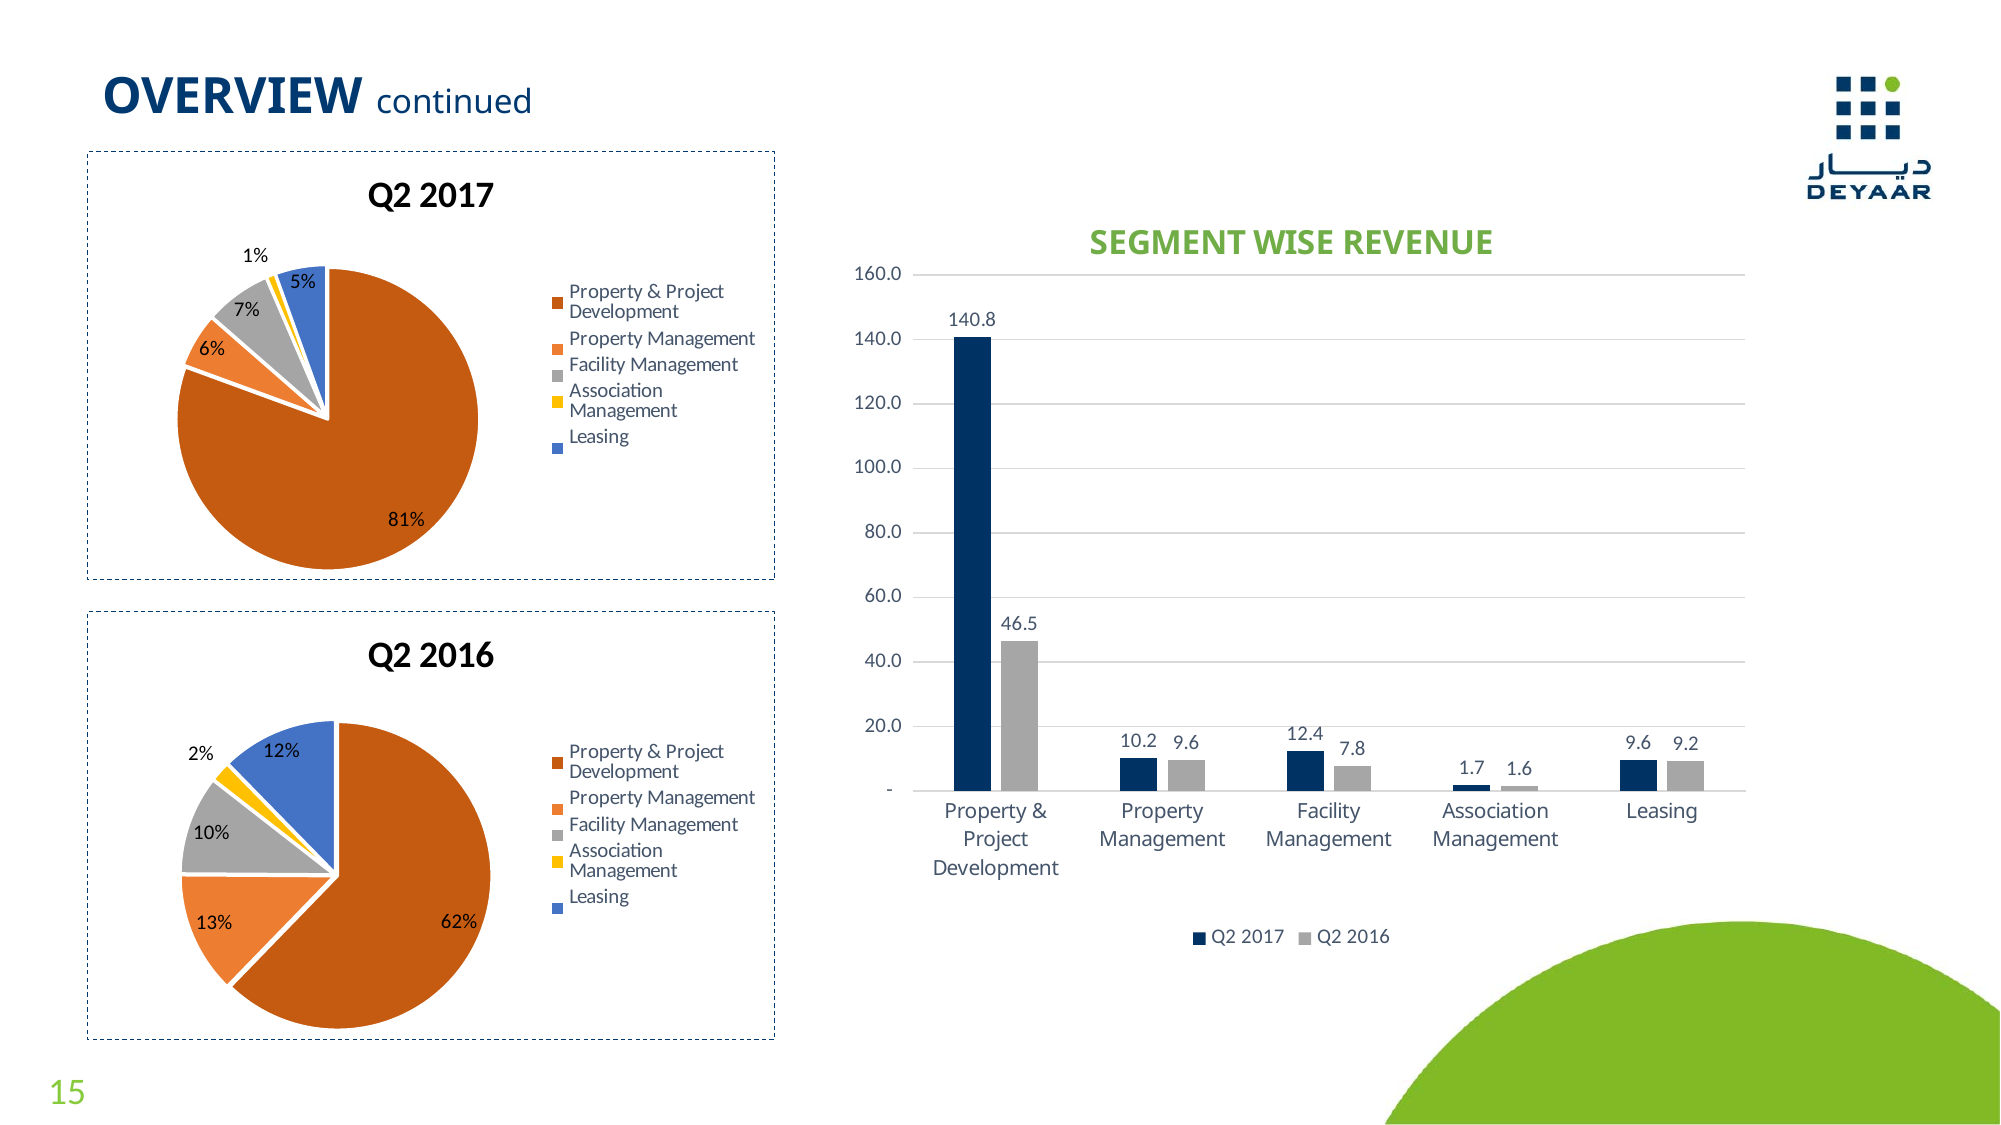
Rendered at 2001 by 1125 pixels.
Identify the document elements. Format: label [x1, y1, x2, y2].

chart [87, 610, 776, 1041]
chart [803, 186, 1780, 955]
chart [87, 150, 776, 581]
picture [0, 0, 2000, 1125]
